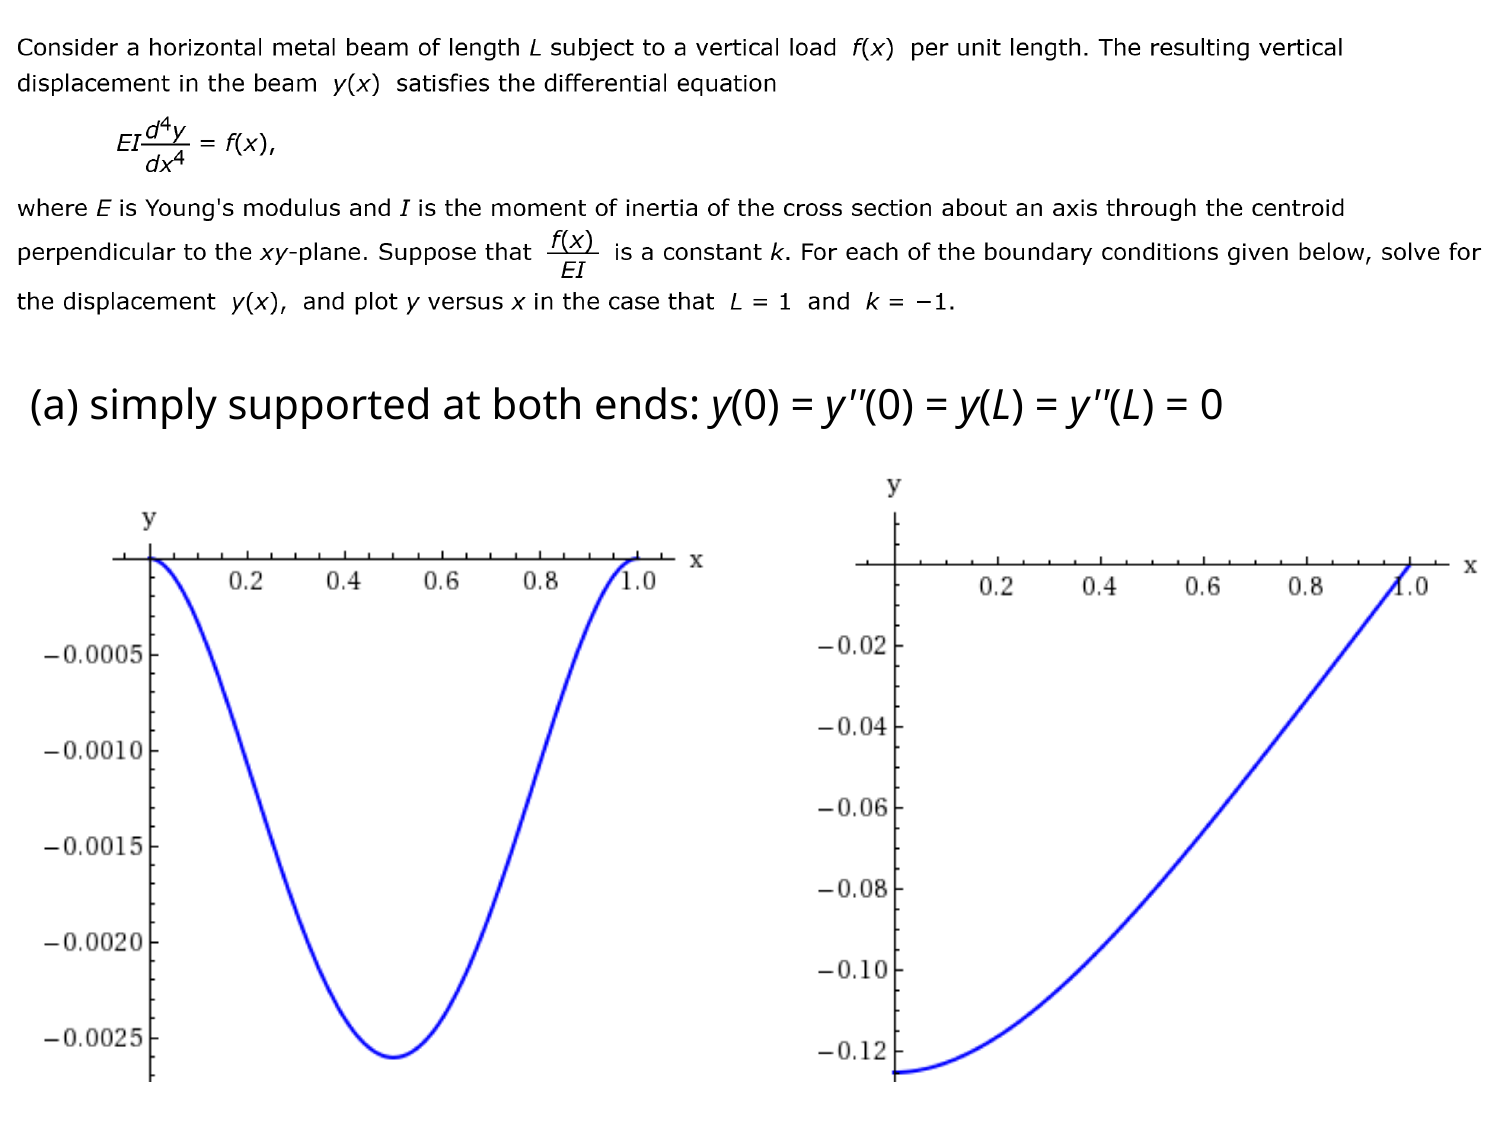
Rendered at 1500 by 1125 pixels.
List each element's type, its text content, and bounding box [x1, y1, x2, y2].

text_box (a) simply supported at both ends: y(0) = y''(0) = y(L) = y''(L) = 0 [15, 370, 1481, 435]
picture [0, 31, 1500, 320]
picture [0, 467, 1500, 1082]
